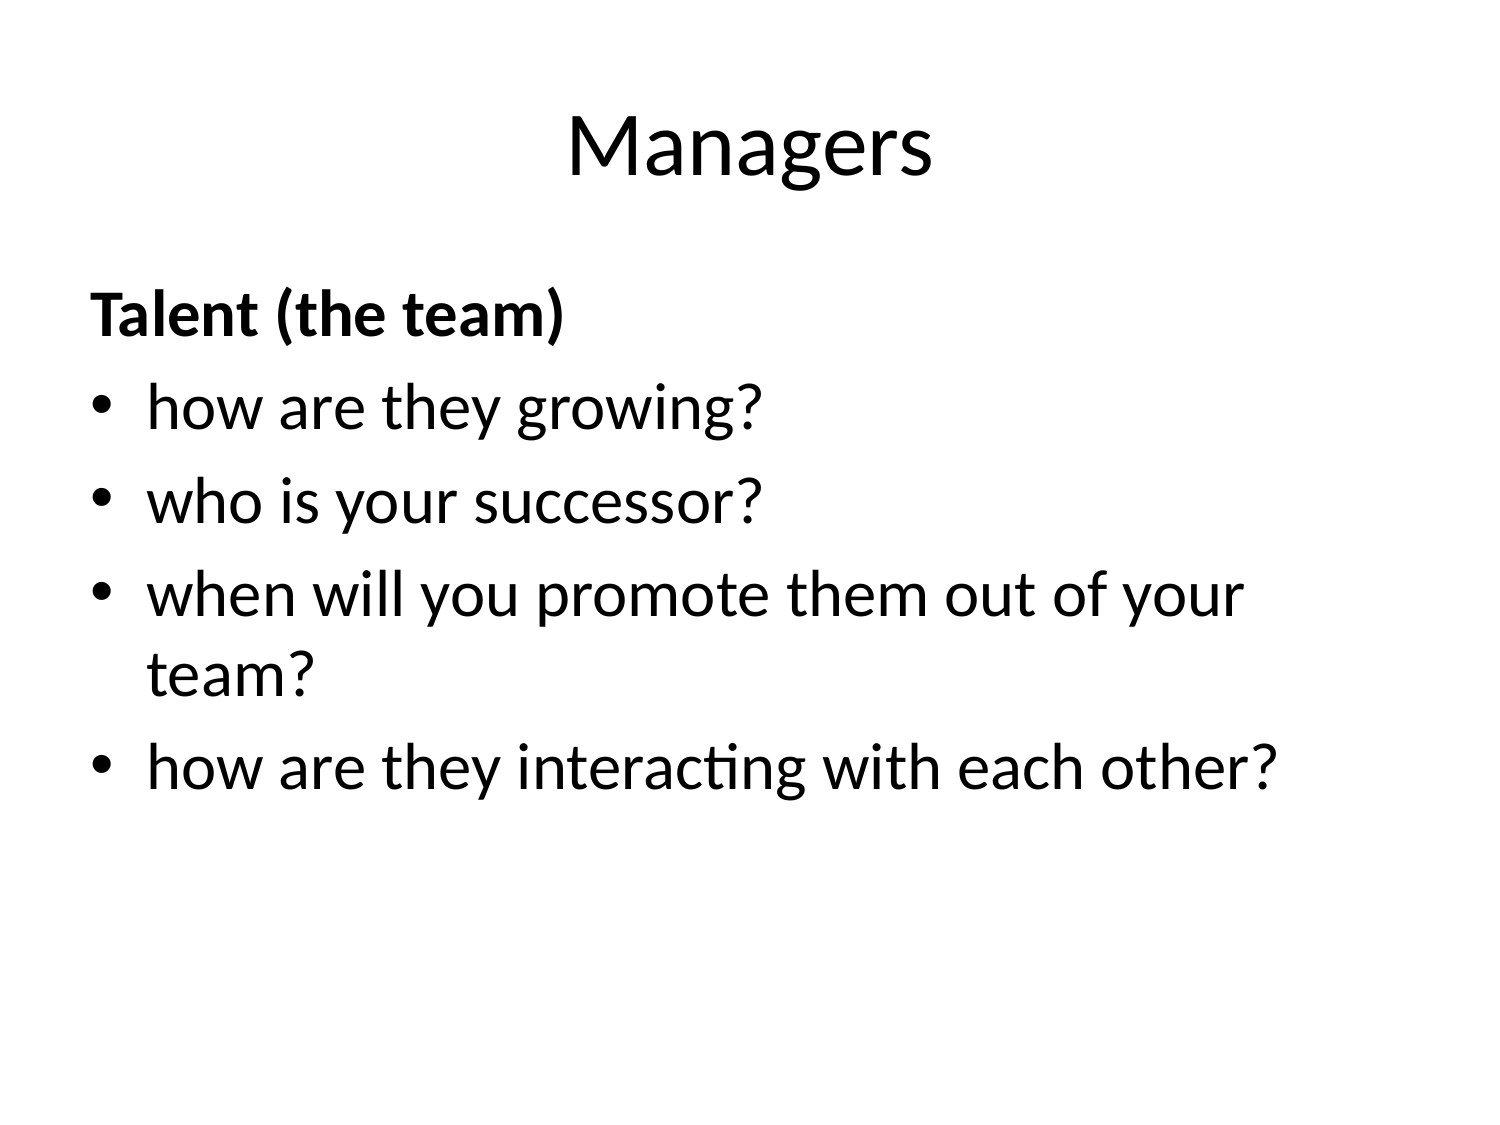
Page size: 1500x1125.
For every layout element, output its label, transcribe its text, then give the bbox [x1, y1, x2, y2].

title Managers [75, 45, 1425, 233]
list Talent (the team) how are they growing? who is your successor? when will you promote them out of your team? how are they interacting with each other? [75, 262, 1425, 1005]
